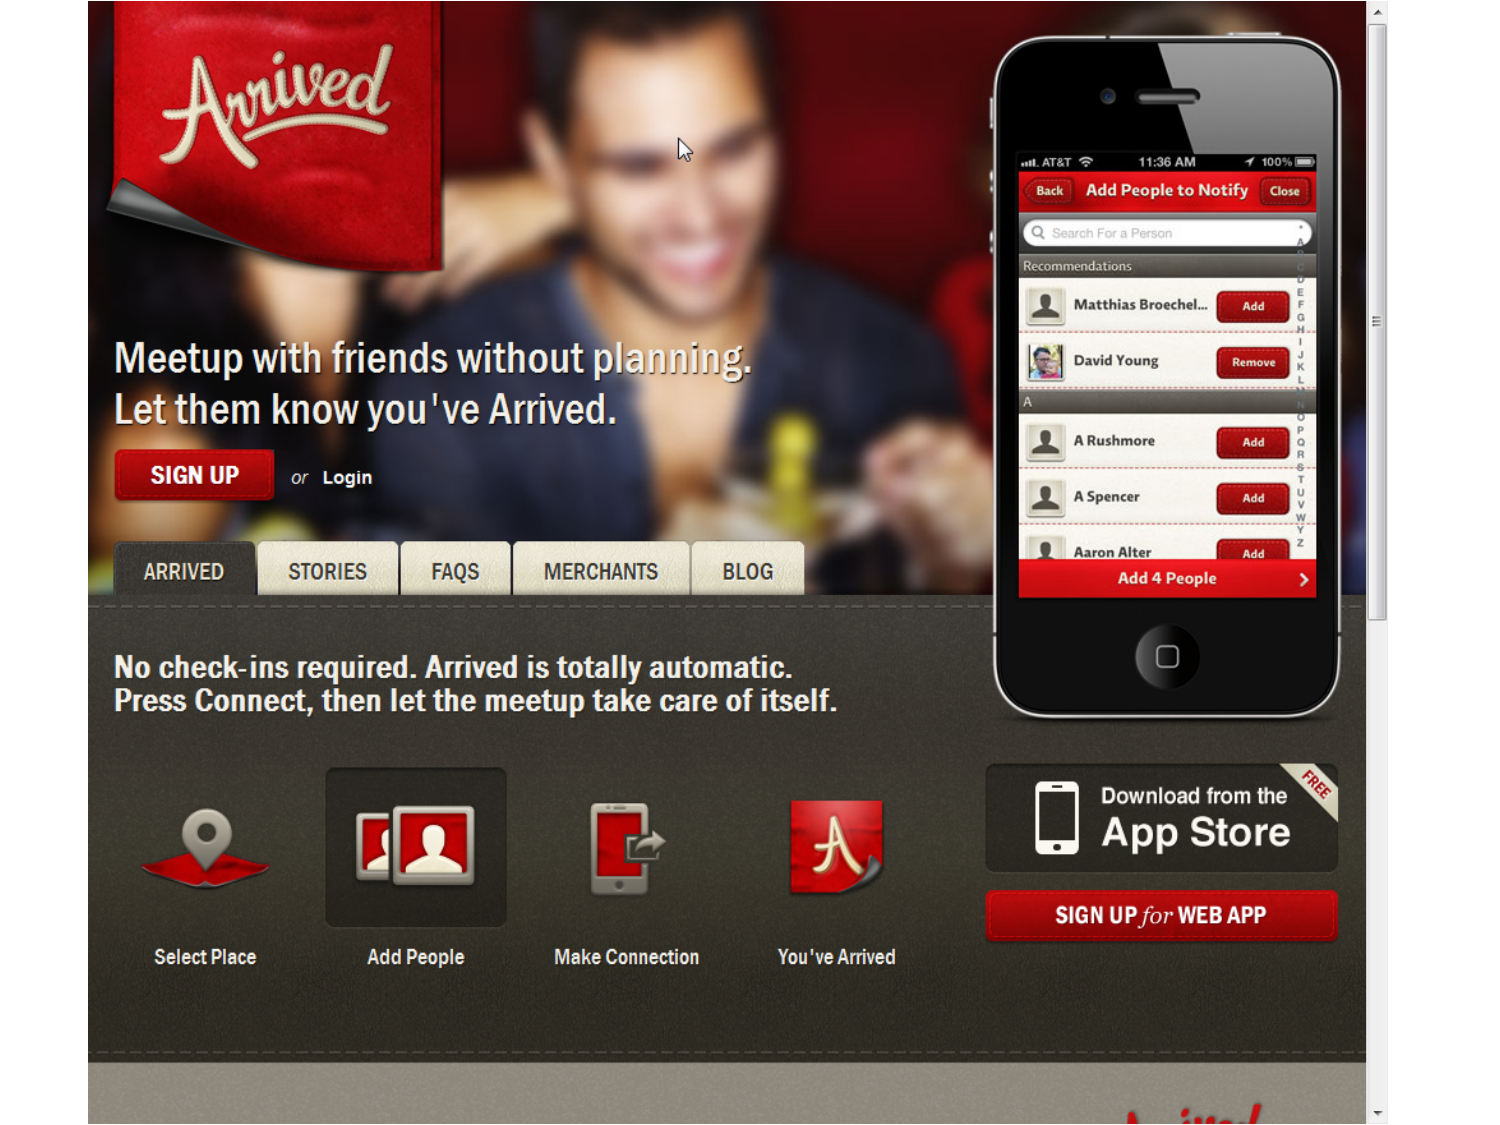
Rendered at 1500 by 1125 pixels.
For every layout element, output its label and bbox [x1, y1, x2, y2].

picture [88, 0, 1389, 1124]
